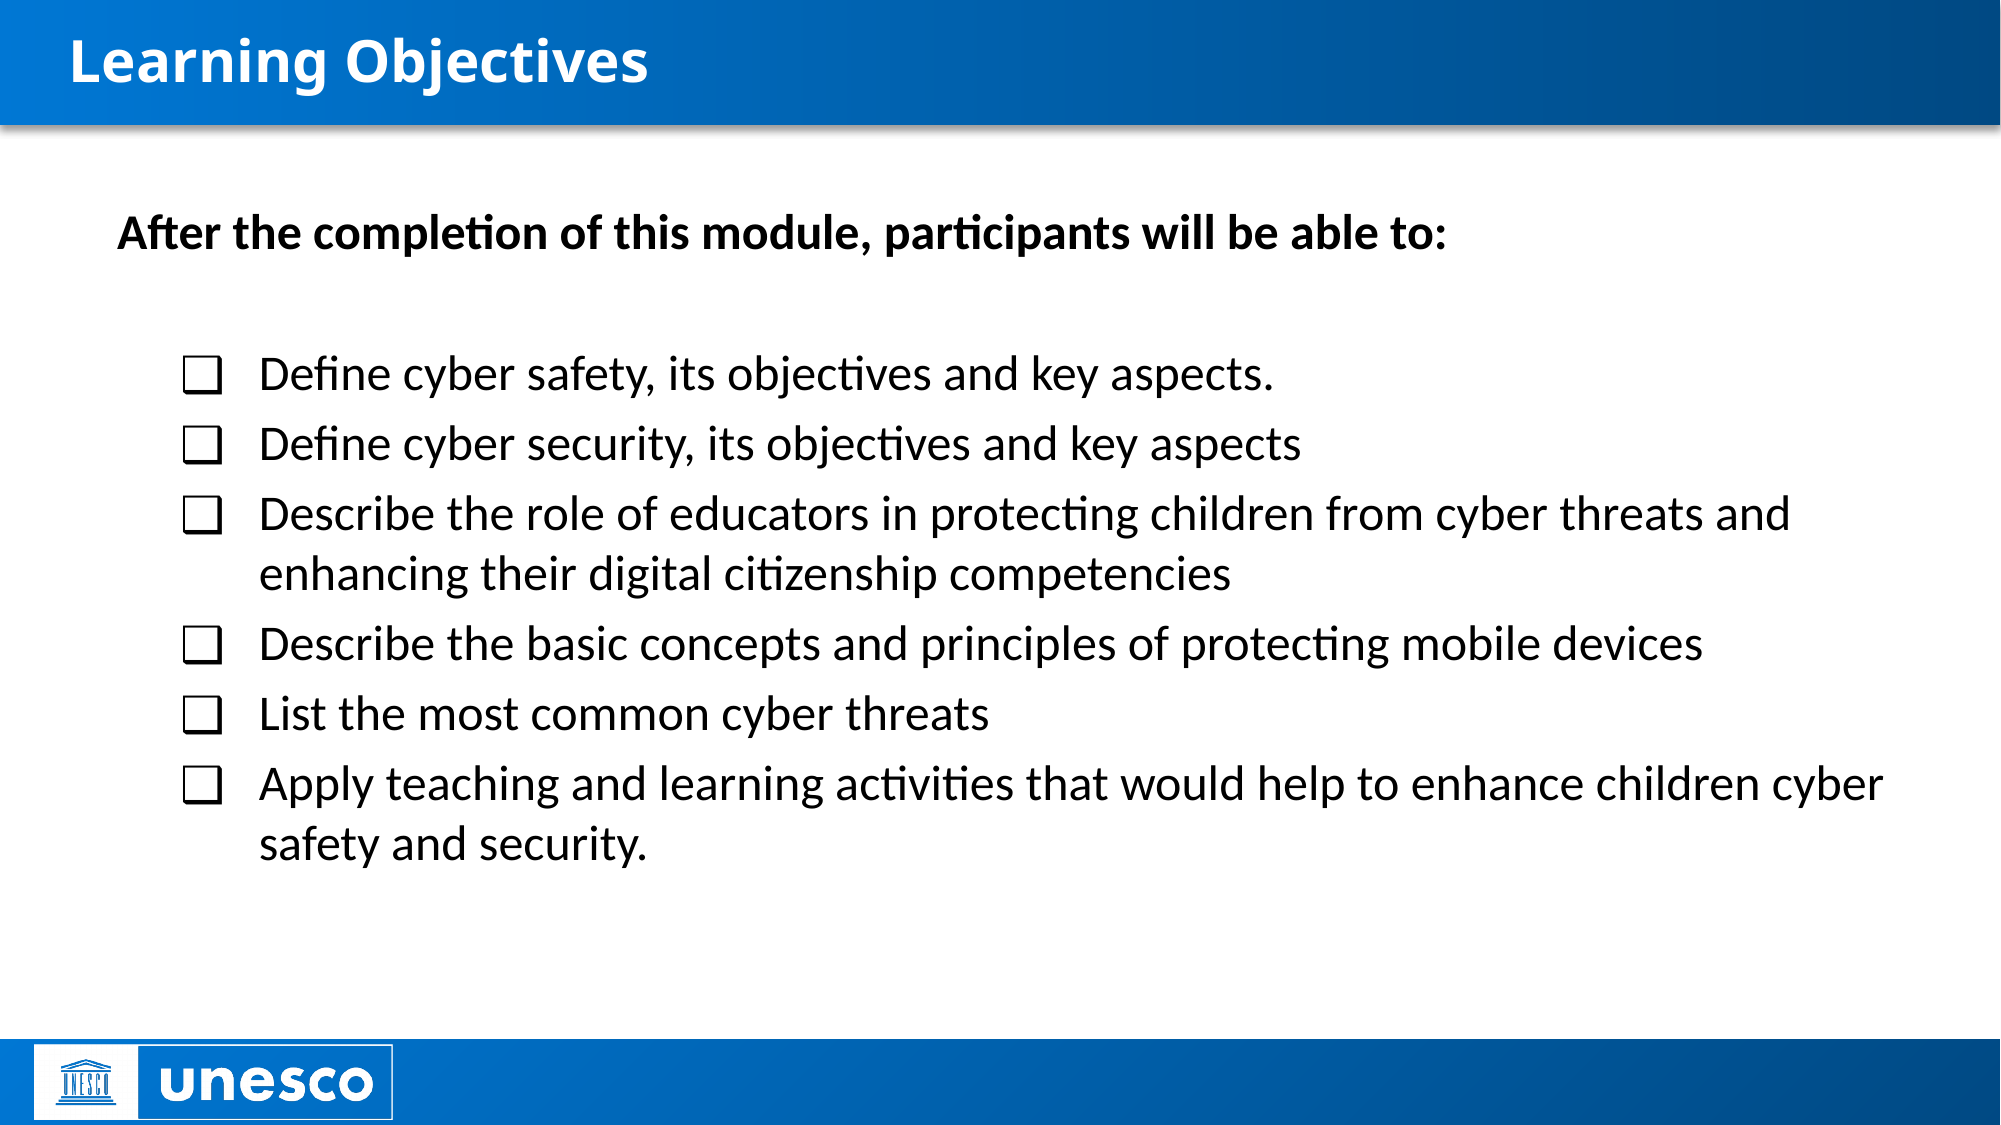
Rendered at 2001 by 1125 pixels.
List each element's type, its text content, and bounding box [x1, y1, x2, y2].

picture [34, 1044, 393, 1120]
list After the completion of this module, participants will be able to: Define cyber safety, its objectives and key aspects. Define cyber security, its objectives and key aspects Describe the role of educators in protecting children from cyber threats and enhancing their digital citizenship competencies Describe the basic concepts and principles of protecting mobile devices List the most common cyber threats Apply teaching and learning activities that would help to enhance children cyber safety and security. [102, 192, 1964, 1051]
title Learning Objectives [69, 24, 1931, 100]
